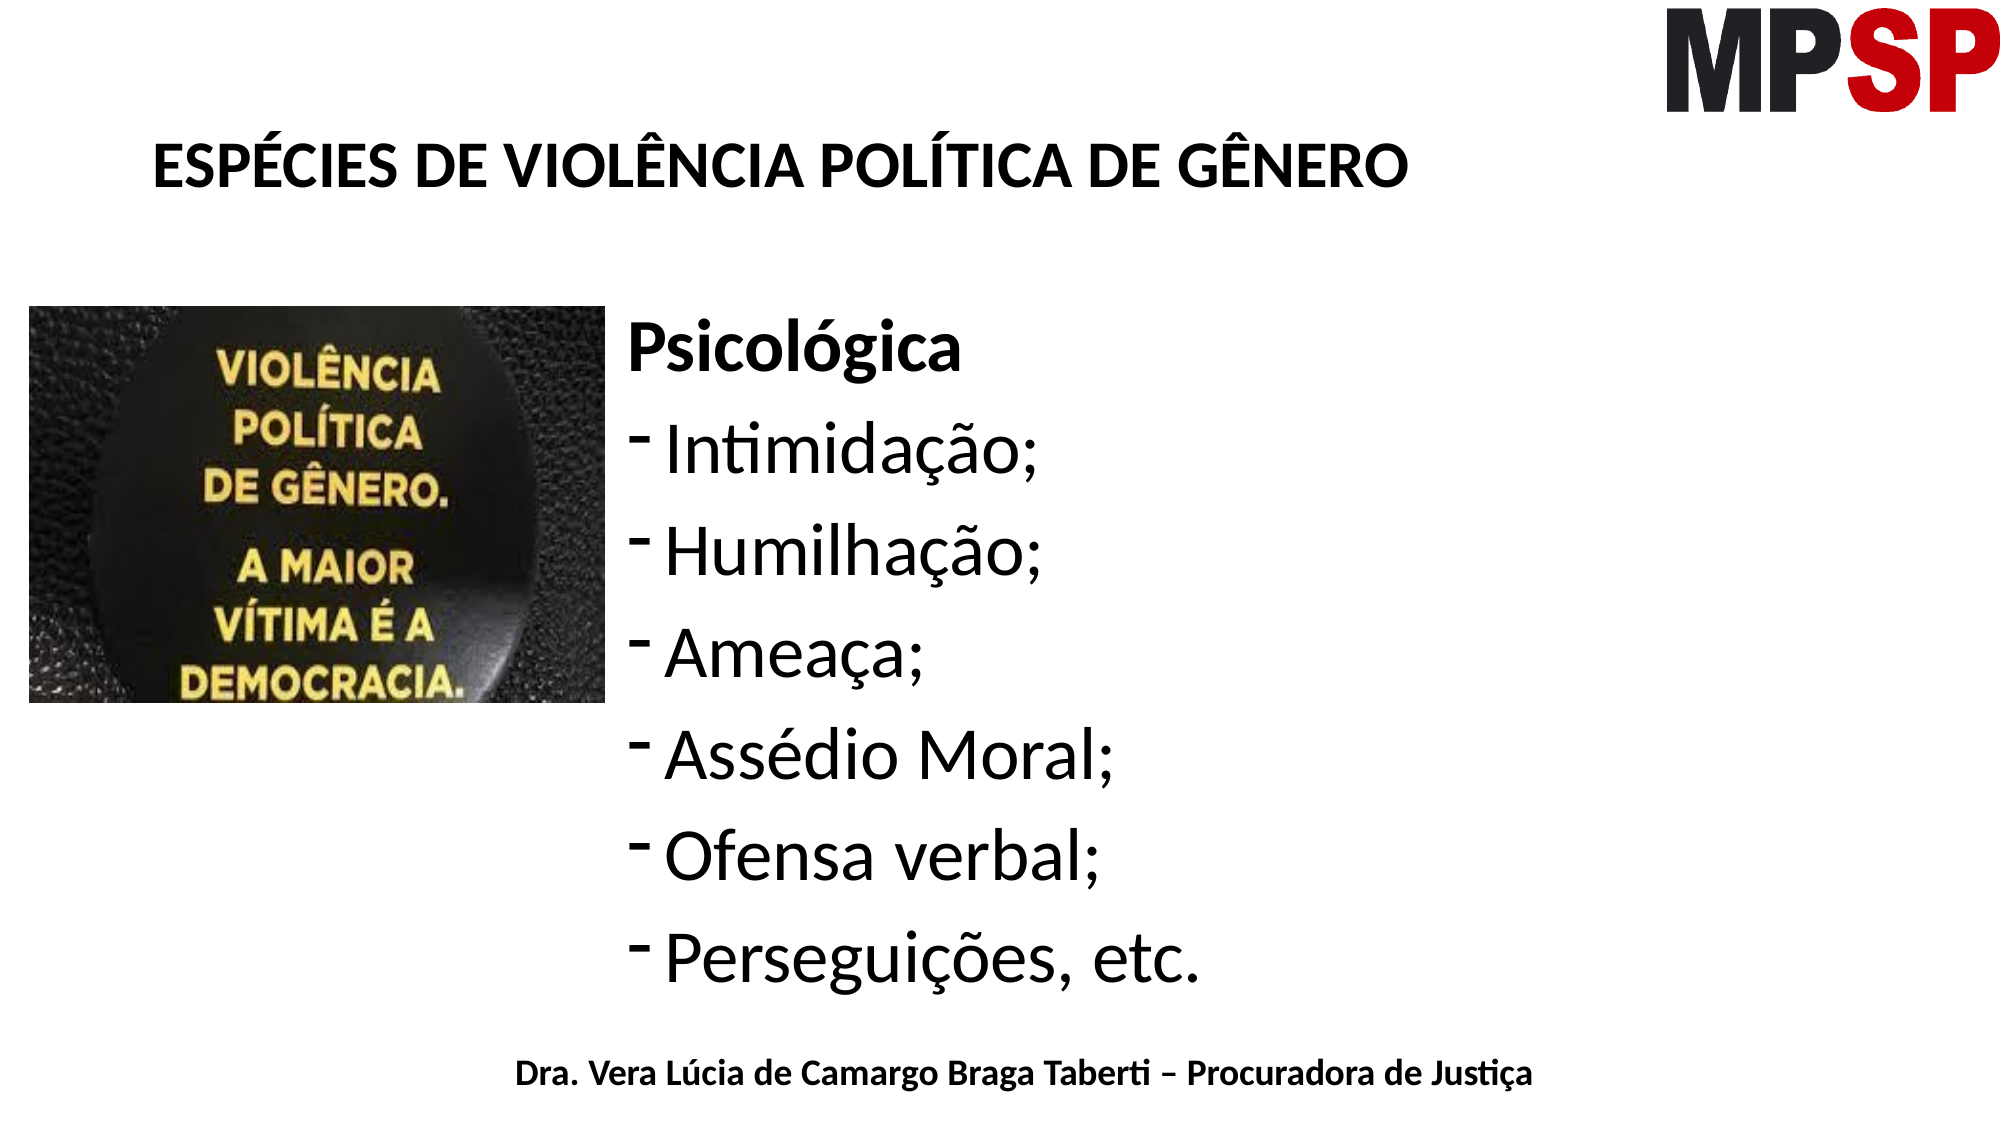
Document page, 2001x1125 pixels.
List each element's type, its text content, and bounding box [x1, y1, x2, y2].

picture [1666, 8, 2000, 112]
title ESPÉCIES DE VIOLÊNCIA POLÍTICA DE GÊNERO [42, 1, 1473, 309]
text_box Psicológica Intimidação; Humilhação; Ameaça; Assédio Moral; Ofensa verbal; Perseguições, etc. [624, 283, 1210, 998]
footer Dra. Vera Lúcia de Camargo Braga Taberti – Procuradora de Justiça [512, 1055, 1541, 1125]
picture [29, 306, 605, 703]
